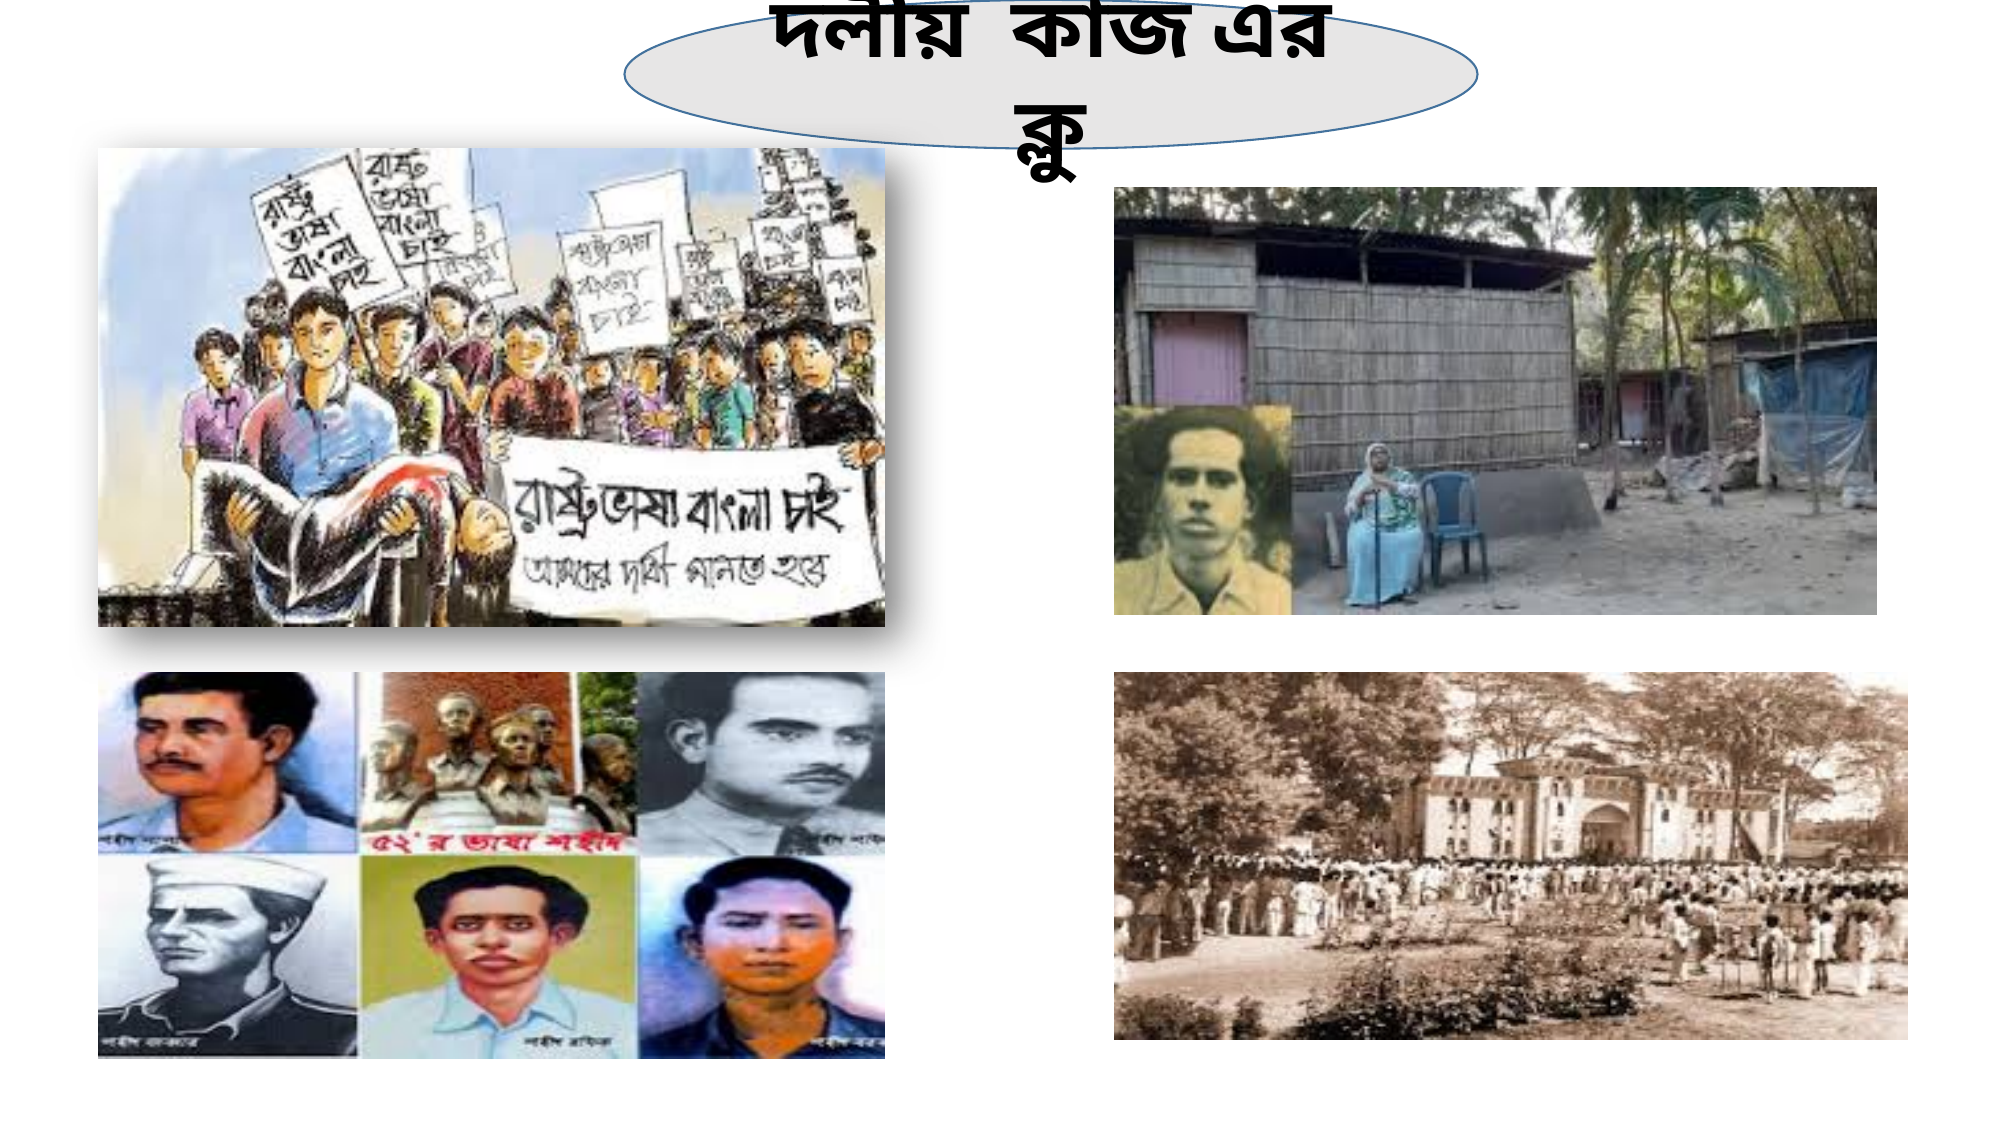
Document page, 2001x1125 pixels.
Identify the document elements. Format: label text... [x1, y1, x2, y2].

text_box দলীয় কাজ এর ক্লু [623, 0, 1479, 150]
picture [98, 672, 885, 1059]
picture [1114, 187, 1877, 615]
picture [1114, 672, 1908, 1040]
picture [98, 148, 885, 627]
